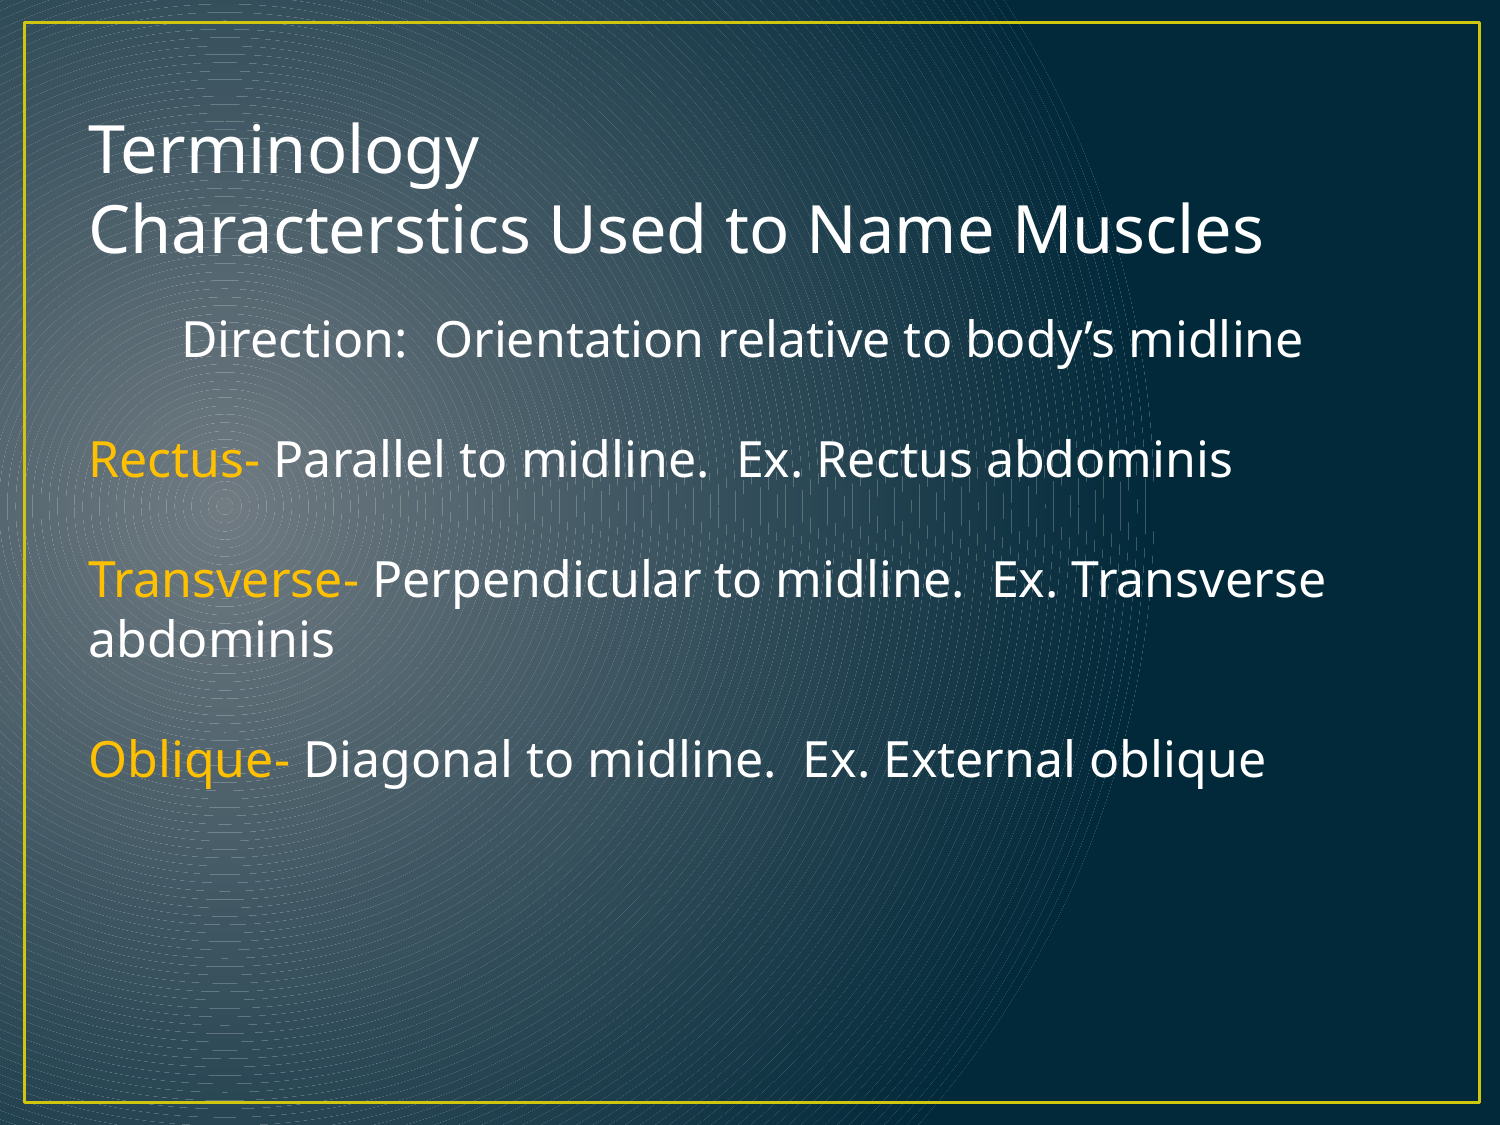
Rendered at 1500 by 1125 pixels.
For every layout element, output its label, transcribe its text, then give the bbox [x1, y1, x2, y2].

text_box Direction: Orientation relative to body’s midline Rectus- Parallel to midline. Ex. Rectus abdominis Transverse- Perpendicular to midline. Ex. Transverse abdominis Oblique- Diagonal to midline. Ex. External oblique [73, 299, 1413, 895]
text_box Terminology Characterstics Used to Name Muscles [73, 99, 1387, 275]
